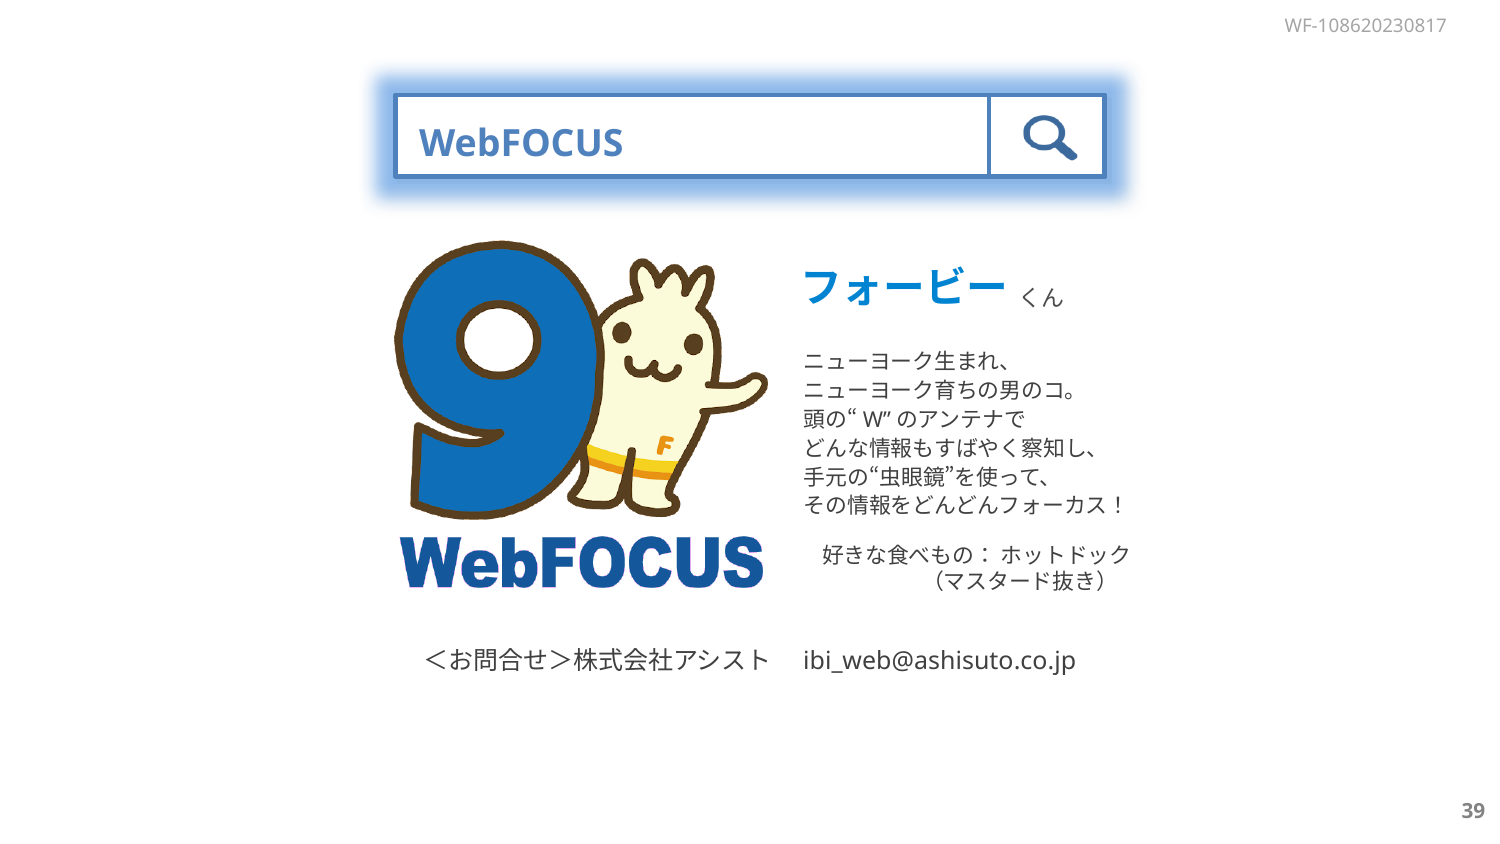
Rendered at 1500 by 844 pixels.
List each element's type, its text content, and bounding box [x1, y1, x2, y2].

picture [399, 536, 763, 588]
text_box WF-108620230817 [1269, 6, 1492, 44]
picture [394, 240, 768, 520]
slide_number 39 [1409, 790, 1500, 836]
